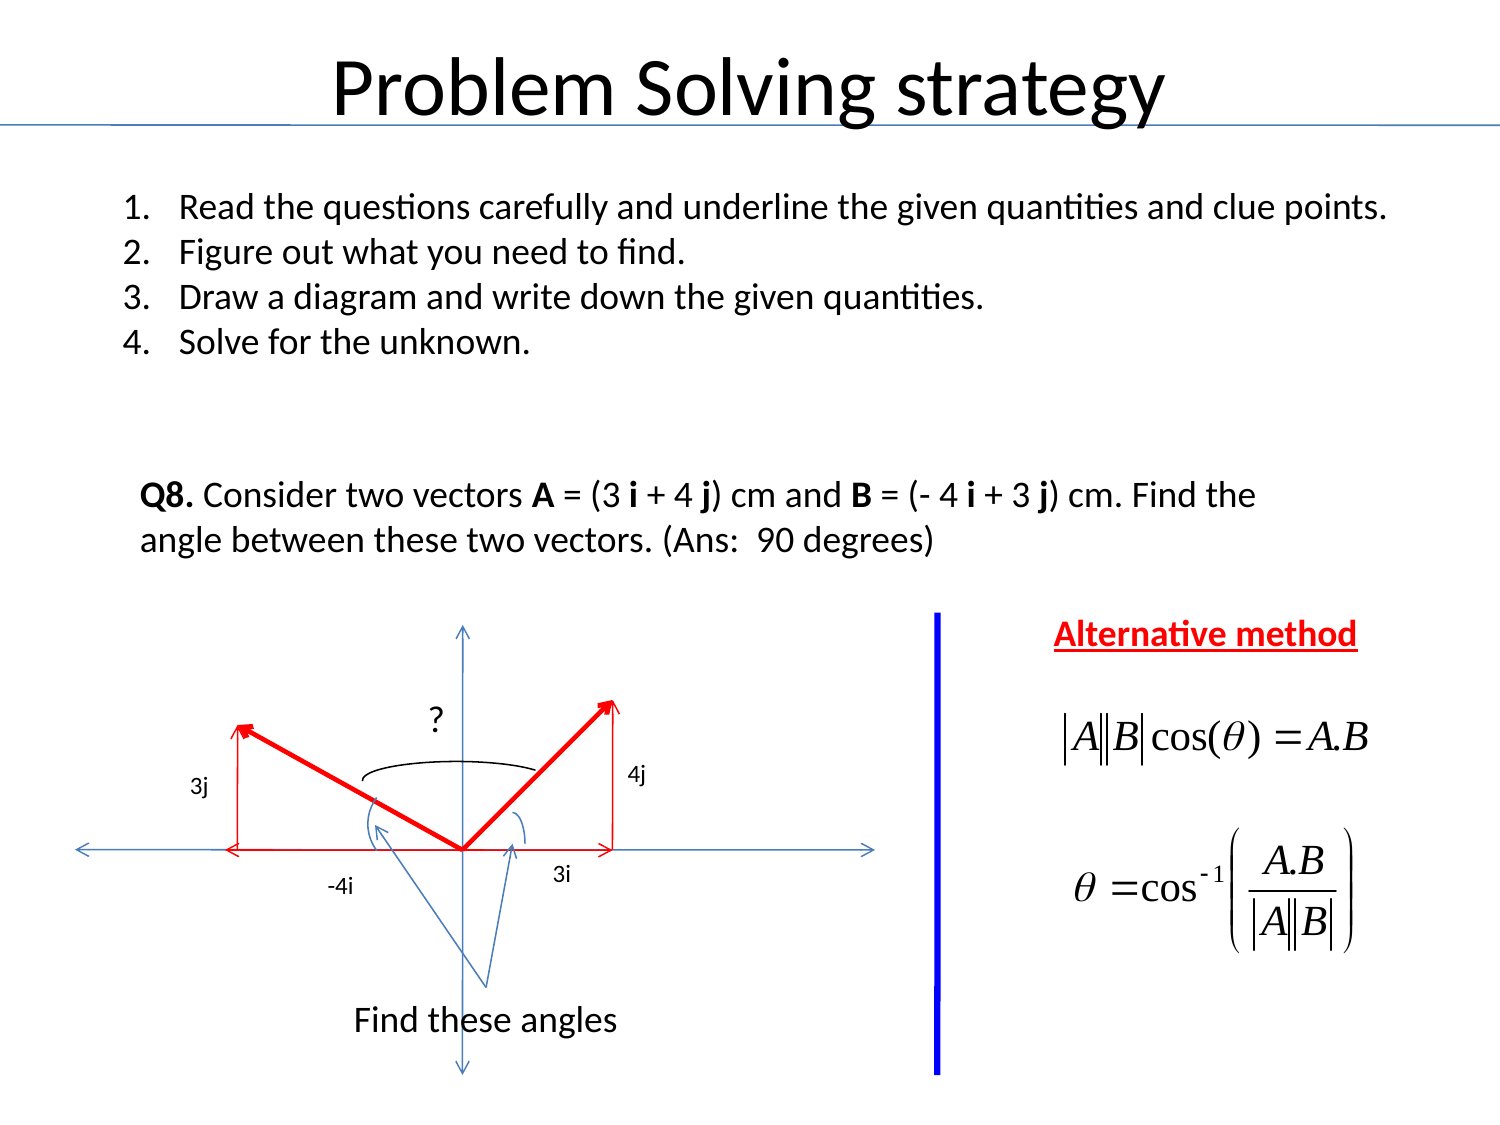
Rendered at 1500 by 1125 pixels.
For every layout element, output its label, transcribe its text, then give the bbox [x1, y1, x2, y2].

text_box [362, 687, 551, 800]
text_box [174, 724, 357, 909]
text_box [554, 699, 662, 896]
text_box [74, 624, 876, 1076]
text_box Problem Solving strategy [317, 24, 1182, 140]
text_box Q8. Consider two vectors A = (3 i + 4 j) cm and B = (- 4 i + 3 j) cm. Find the angle between these two vectors. (Ans: 90 degrees) [125, 462, 1363, 568]
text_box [337, 780, 635, 1049]
text_box Read the questions carefully and underline the given quantities and clue points. Figure out what you need to find. Draw a diagram and write down the given quantities. Solve for the unknown. [107, 174, 1405, 370]
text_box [1037, 601, 1376, 963]
